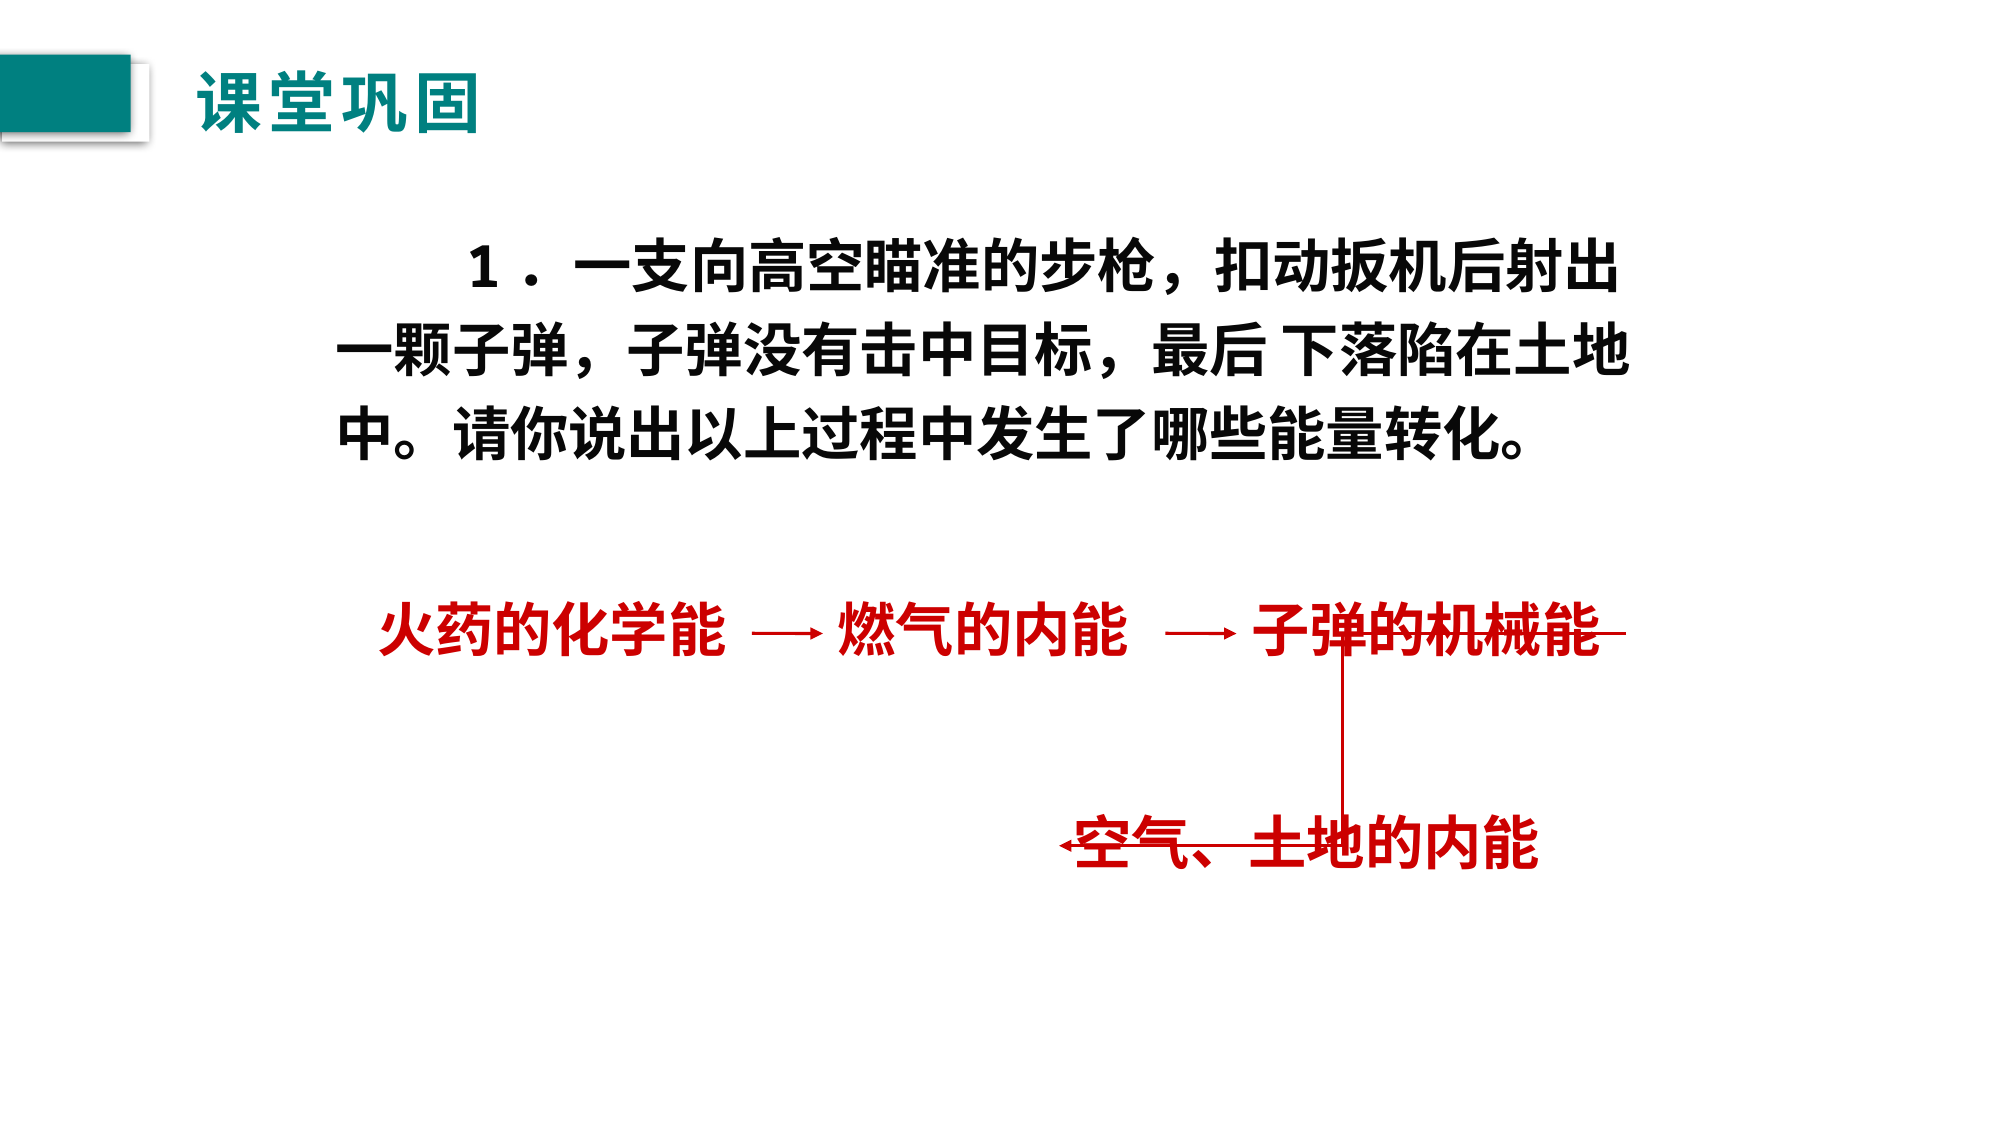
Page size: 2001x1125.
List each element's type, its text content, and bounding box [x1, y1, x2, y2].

text_box 1．一支向高空瞄准的步枪，扣动扳机后射出一颗子弹，子弹没有击中目标，最后 下落陷在土地中。请你说出以上过程中发生了哪些能量转化。 [320, 207, 1686, 475]
title 课堂巩固 [180, 55, 658, 149]
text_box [1059, 633, 1626, 846]
text_box 燃气的内能 [822, 586, 1178, 671]
text_box 空气、土地的内能 [1059, 798, 1662, 884]
text_box 子弹的机械能 [1236, 586, 1626, 633]
text_box 火药的化学能 [362, 586, 752, 671]
